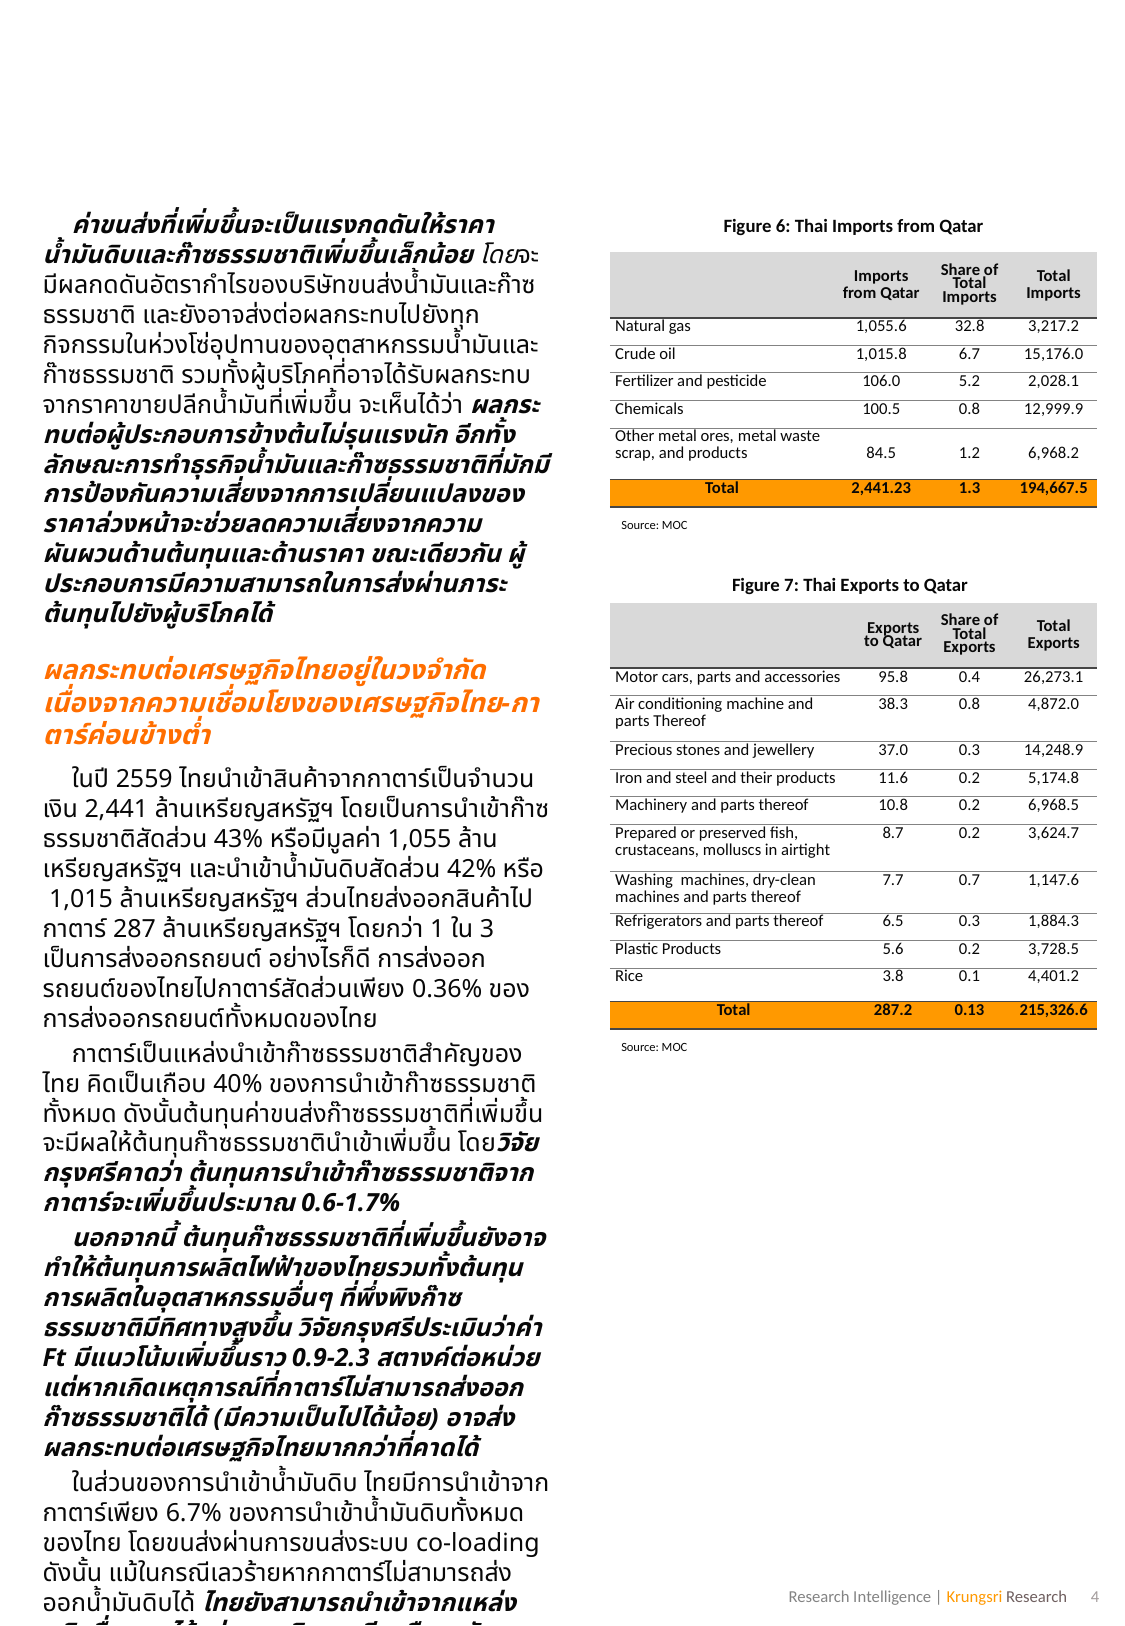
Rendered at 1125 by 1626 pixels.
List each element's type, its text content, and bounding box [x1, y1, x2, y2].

table_cell 1.2 [929, 429, 1011, 479]
table_cell Refrigerators and parts thereof [610, 914, 858, 940]
table_cell 2,028.1 [1011, 373, 1097, 400]
table_cell 38.3 [858, 696, 929, 741]
table_cell Motor cars, parts and accessories [610, 669, 858, 695]
text_box Figure 6: Thai Imports from Qatar [618, 205, 1088, 250]
table_cell 0.2 [929, 797, 1011, 824]
table_cell 0.3 [929, 914, 1011, 940]
table_cell Natural gas [610, 319, 834, 345]
table_cell Total [610, 480, 834, 506]
table_header Imports from Qatar [834, 252, 929, 317]
table_cell 7.7 [858, 872, 929, 913]
table_cell 3,728.5 [1011, 941, 1097, 968]
table_cell 4,872.0 [1011, 696, 1097, 741]
table_cell 106.0 [834, 373, 929, 400]
table_cell 26,273.1 [1011, 669, 1097, 695]
table_cell 0.8 [929, 401, 1011, 428]
table_cell 6,968.2 [1011, 429, 1097, 479]
text_box Figure 7: Thai Exports to Qatar [609, 564, 1090, 609]
table_cell 2,441.23 [834, 480, 929, 506]
table_cell 100.5 [834, 401, 929, 428]
table_cell 5,174.8 [1011, 770, 1097, 796]
table_cell 32.8 [929, 319, 1011, 345]
table_cell 3.8 [858, 969, 929, 1001]
table_cell 0.4 [929, 669, 1011, 695]
table_cell Washing machines, dry-clean machines and parts thereof [610, 872, 858, 913]
table_cell Air conditioning machine and parts Thereof [610, 696, 858, 741]
table_cell 0.7 [929, 872, 1011, 913]
table_header Total Exports [1011, 603, 1097, 667]
table_cell Plastic Products [610, 941, 858, 968]
footer Research Intelligence | Krungsri Research [624, 1581, 1068, 1610]
list ค่าขนส่งที่เพิ่มขึ้นจะเป็นแรงกดดันให้ราคาน้ำมันดิบและก๊าซธรรมชาติเพิ่มขึ้นเล็กน้อย โดยจะมีผลกดดันอัตรากำไรของบริษัทขนส่งน้ำมันและก๊าซธรรมชาติ และยังอาจส่งต่อผลกระทบไปยังทุกกิจกรรมในห่วงโซ่อุปทานของอุตสาหกรรมน้ำมันและก๊าซธรรมชาติ รวมทั้งผู้บริโภคที่อาจได้รับผลกระทบจากราคาขายปลีกน้ำมันที่เพิ่มขึ้น จะเห็นได้ว่า ผลกระทบต่อผู้ประกอบการข้างต้นไม่รุนแรงนัก อีกทั้งลักษณะการทำธุรกิจน้ำมันและก๊าซธรรมชาติที่มักมีการป้องกันความเสี่ยงจากการเปลี่ยนแปลงของราคาล่วงหน้าจะช่วยลดความเสี่ยงจากความผันผวนด้านต้นทุนและด้านราคา ขณะเดียวกัน ผู้ประกอบการมีความสามารถในการส่งผ่านภาระต้นทุนไปยังผู้บริโภคได้ ผลกระทบต่อเศรษฐกิจไทยอยู่ในวงจำกัด เนื่องจากความเชื่อมโยงของเศรษฐกิจไทย-กาตาร์ค่อนข้างต่ำ ในปี 2559 ไทยนำเข้าสินค้าจากกาตาร์เป็นจำนวนเงิน 2,441 ล้านเหรียญสหรัฐฯ โดยเป็นการนำเข้าก๊าซธรรมชาติสัดส่วน 43% หรือมีมูลค่า 1,055 ล้านเหรียญสหรัฐฯ และนำเข้าน้ำมันดิบสัดส่วน 42% หรือ 1,015 ล้านเหรียญสหรัฐฯ ส่วนไทยส่งออกสินค้าไปกาตาร์ 287 ล้านเหรียญสหรัฐฯ โดยกว่า 1 ใน 3 เป็นการส่งออกรถยนต์ อย่างไรก็ดี การส่งออกรถยนต์ของไทยไปกาตาร์สัดส่วนเพียง 0.36% ของการส่งออกรถยนต์ทั้งหมดของไทย กาตาร์เป็นแหล่งนำเข้าก๊าซธรรมชาติสำคัญของไทย คิดเป็นเกือบ 40% ของการนำเข้าก๊าซธรรมชาติทั้งหมด ดังนั้นต้นทุนค่าขนส่งก๊าซธรรมชาติที่เพิ่มขึ้นจะมีผลให้ต้นทุนก๊าซธรรมชาตินำเข้าเพิ่มขึ้น โดยวิจัยกรุงศรีคาดว่า ต้นทุนการนำเข้าก๊าซธรรมชาติจากกาตาร์จะเพิ่มขึ้นประมาณ 0.6-1.7% นอกจากนี้ ต้นทุนก๊าซธรรมชาติที่เพิ่มขึ้นยังอาจทำให้ต้นทุนการผลิตไฟฟ้าของไทยรวมทั้งต้นทุนการผลิตในอุตสาหกรรมอื่นๆ ที่พึ่งพิงก๊าซธรรมชาติมีทิศทางสูงขึ้น วิจัยกรุงศรีประเมินว่าค่า Ft มีแนวโน้มเพิ่มขึ้นราว 0.9-2.3 สตางค์ต่อหน่วย แต่หากเกิดเหตุการณ์ที่กาตาร์ไม่สามารถส่งออกก๊าซธรรมชาติได้ (มีความเป็นไปได้น้อย) อาจส่งผลกระทบต่อเศรษฐกิจไทยมากกว่าที่คาดได้ ในส่วนของการนำเข้าน้ำมันดิบ ไทยมีการนำเข้าจากกาตาร์เพียง 6.7% ของการนำเข้าน้ำมันดิบทั้งหมดของไทย โดยขนส่งผ่านการขนส่งระบบ co-loading ดังนั้น แม้ในกรณีเลวร้ายหากกาตาร์ไม่สามารถส่งออกน้ำมันดิบได้ ไทยยังสามารถนำเข้าจากแหล่งผลิตอื่นแทนได้ เช่น ซาอุดิอาระเบียหรือสหรัฐอาหรับเอมิเรตส์ ซึ่งเป็นประเทศคู่ค้าน้ำมันดิบหลักของไทย ทำให้ผลกระทบต่อตลาดน้ำมันดิบของไทยค่อนข้างจำกัด โดยสรุป ความเชื่อมโยงทางเศรษฐกิจระหว่างไทยและกาตาร์ที่มีไม่มาก รวมถึงการประเมินผลกระทบต่อเศรษฐกิจโลกที่ค่อนข้างจำกัดจากกรณีความตึงเครียดในกาตาร์ล่าสุด ทำให้คาดว่าการค้าและเศรษฐกิจของไทยจะไม่ได้รับผลกระทบอย่างมีนัยสำคัญ [42, 208, 551, 1404]
table_cell 84.5 [834, 429, 929, 479]
table_header Exports to Qatar [858, 603, 929, 667]
table_cell Prepared or preserved fish, crustaceans, molluscs in airtight [610, 825, 858, 871]
table_header Total Imports [1011, 252, 1097, 317]
table_cell 1,055.6 [834, 319, 929, 345]
table_cell Iron and steel and their products [610, 770, 858, 796]
table_cell Other metal ores, metal waste scrap, and products [610, 429, 834, 479]
table_cell Rice [610, 969, 858, 1001]
table_cell 3,624.7 [1011, 825, 1097, 871]
table_cell 8.7 [858, 825, 929, 871]
table_cell 1,015.8 [834, 346, 929, 372]
table_header Share of Total Imports [929, 252, 1011, 317]
table_cell 10.8 [858, 797, 929, 824]
table_cell 1,884.3 [1011, 914, 1097, 940]
slide_number 4 [1068, 1580, 1122, 1611]
table_cell 0.2 [929, 825, 1011, 871]
table_cell Fertilizer and pesticide [610, 373, 834, 400]
table_header Share of Total Exports [929, 603, 1011, 667]
table_cell 6.5 [858, 914, 929, 940]
table_cell Precious stones and jewellery [610, 742, 858, 769]
table_header [610, 603, 858, 667]
table_cell Chemicals [610, 401, 834, 428]
table_cell 287.2 [858, 1002, 929, 1028]
table_cell 37.0 [858, 742, 929, 769]
table_cell 215,326.6 [1011, 1002, 1097, 1028]
table_cell 0.13 [929, 1002, 1011, 1028]
table_cell Total [610, 1002, 858, 1028]
table_cell 6,968.5 [1011, 797, 1097, 824]
table_cell 6.7 [929, 346, 1011, 372]
text_box Source: MOC [621, 516, 883, 532]
table_cell 1,147.6 [1011, 872, 1097, 913]
table_cell 1.3 [929, 480, 1011, 506]
table_cell 0.3 [929, 742, 1011, 769]
table_cell 5.2 [929, 373, 1011, 400]
table_cell 0.8 [929, 696, 1011, 741]
table_header [610, 252, 834, 317]
table_cell 0.2 [929, 941, 1011, 968]
table_cell 0.1 [929, 969, 1011, 1001]
text_box Source: MOC [621, 1039, 883, 1055]
table_cell 12,999.9 [1011, 401, 1097, 428]
table_cell 3,217.2 [1011, 319, 1097, 345]
table_cell 95.8 [858, 669, 929, 695]
table_cell 0.2 [929, 770, 1011, 796]
table_cell 4,401.2 [1011, 969, 1097, 1001]
table_cell Crude oil [610, 346, 834, 372]
table_cell 15,176.0 [1011, 346, 1097, 372]
table_cell 11.6 [858, 770, 929, 796]
table_cell 194,667.5 [1011, 480, 1097, 506]
table_cell Machinery and parts thereof [610, 797, 858, 824]
table_cell 14,248.9 [1011, 742, 1097, 769]
table_cell 5.6 [858, 941, 929, 968]
